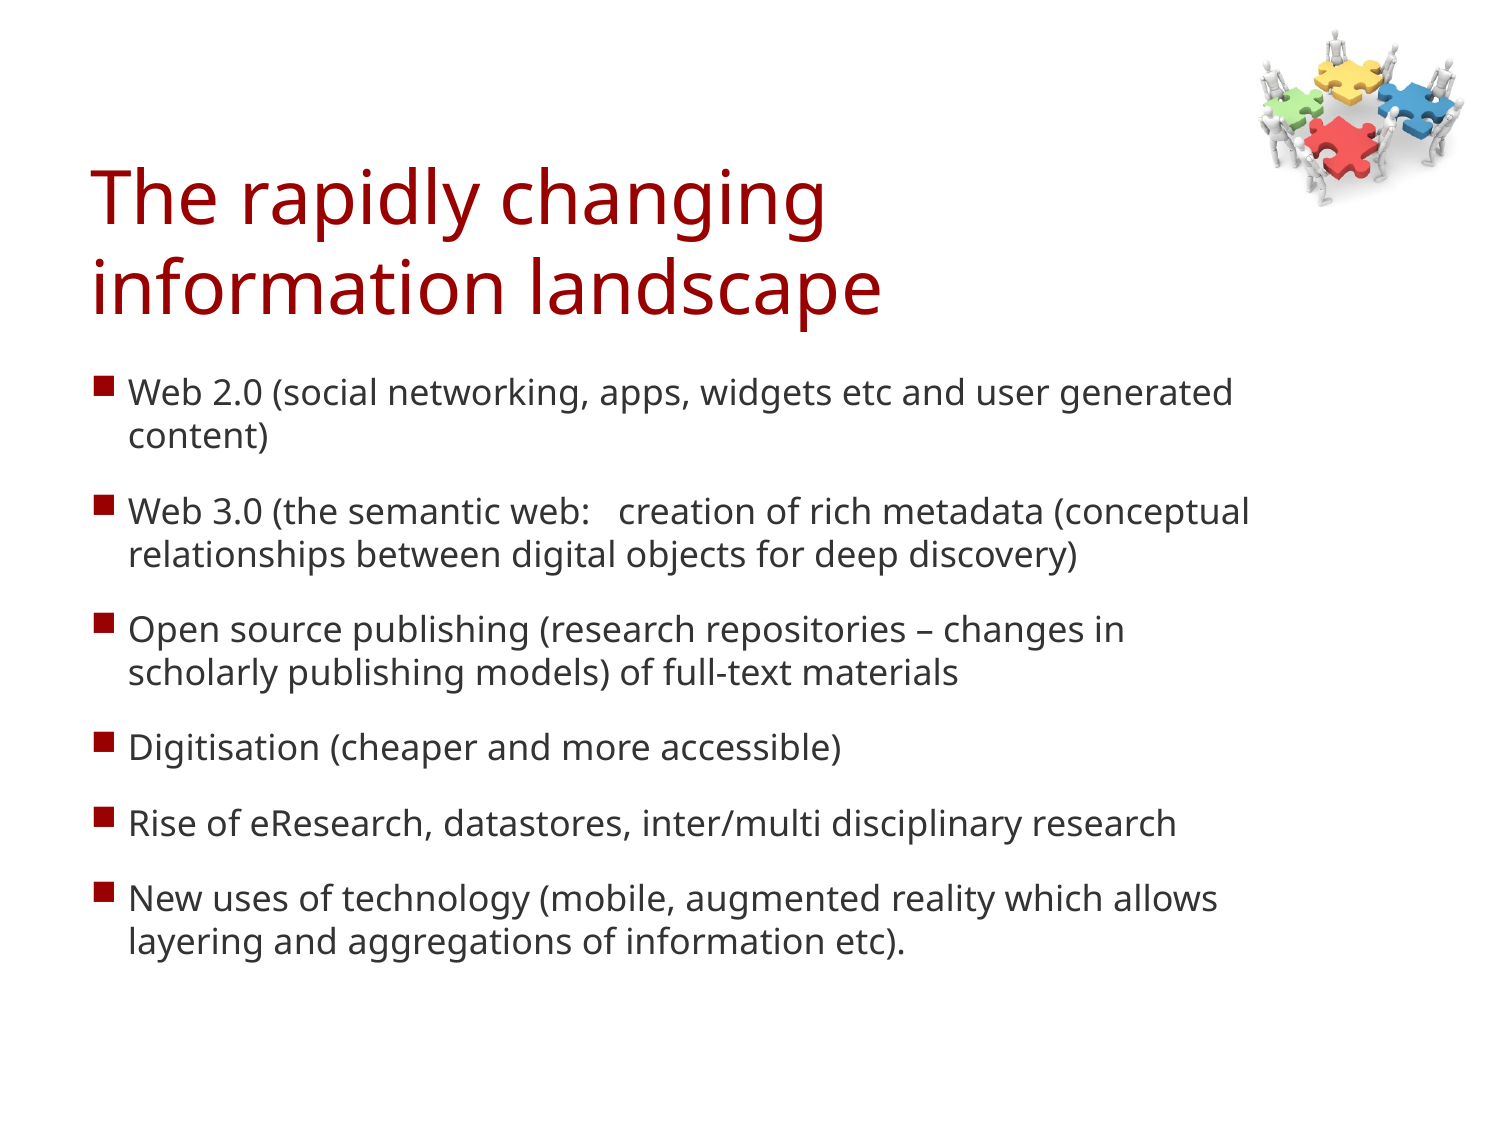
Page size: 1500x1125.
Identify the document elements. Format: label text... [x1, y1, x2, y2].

list Web 2.0 (social networking, apps, widgets etc and user generated content) Web 3.0 (the semantic web: creation of rich metadata (conceptual relationships between digital objects for deep discovery) Open source publishing (research repositories – changes in scholarly publishing models) of full-text materials Digitisation (cheaper and more accessible) Rise of eResearch, datastores, inter/multi disciplinary research New uses of technology (mobile, augmented reality which allows layering and aggregations of information etc). [75, 362, 1275, 1005]
picture [1216, 12, 1500, 226]
title The rapidly changing information landscape [75, 149, 1143, 338]
